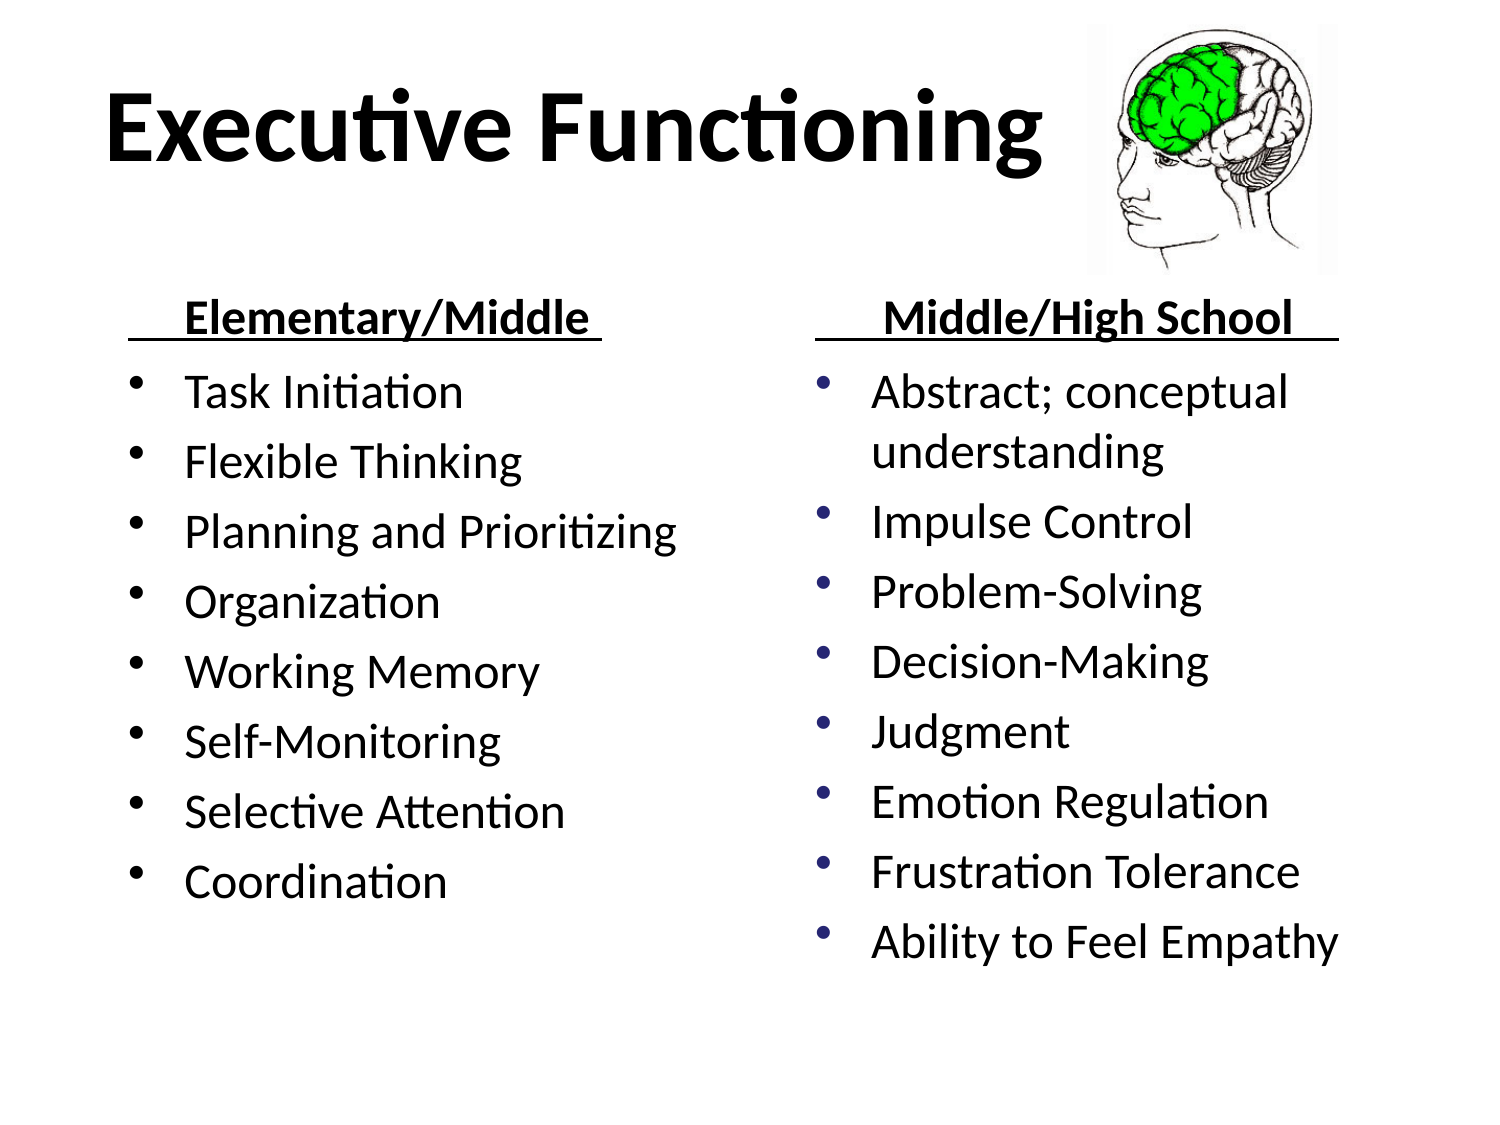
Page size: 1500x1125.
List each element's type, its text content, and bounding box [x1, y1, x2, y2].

text_box Executive Functioning [0, 49, 1082, 200]
picture [1087, 24, 1338, 276]
text_box Elementary/Middle [113, 246, 776, 351]
text_box Abstract; conceptual understanding Impulse Control Problem-Solving Decision-Making Judgment Emotion Regulation Frustration Tolerance Ability to Feel Empathy [800, 351, 1463, 1000]
text_box Middle/High School [800, 246, 1463, 351]
text_box Task Initiation Flexible Thinking Planning and Prioritizing Organization Working Memory Self-Monitoring Selective Attention Coordination [113, 351, 776, 1000]
